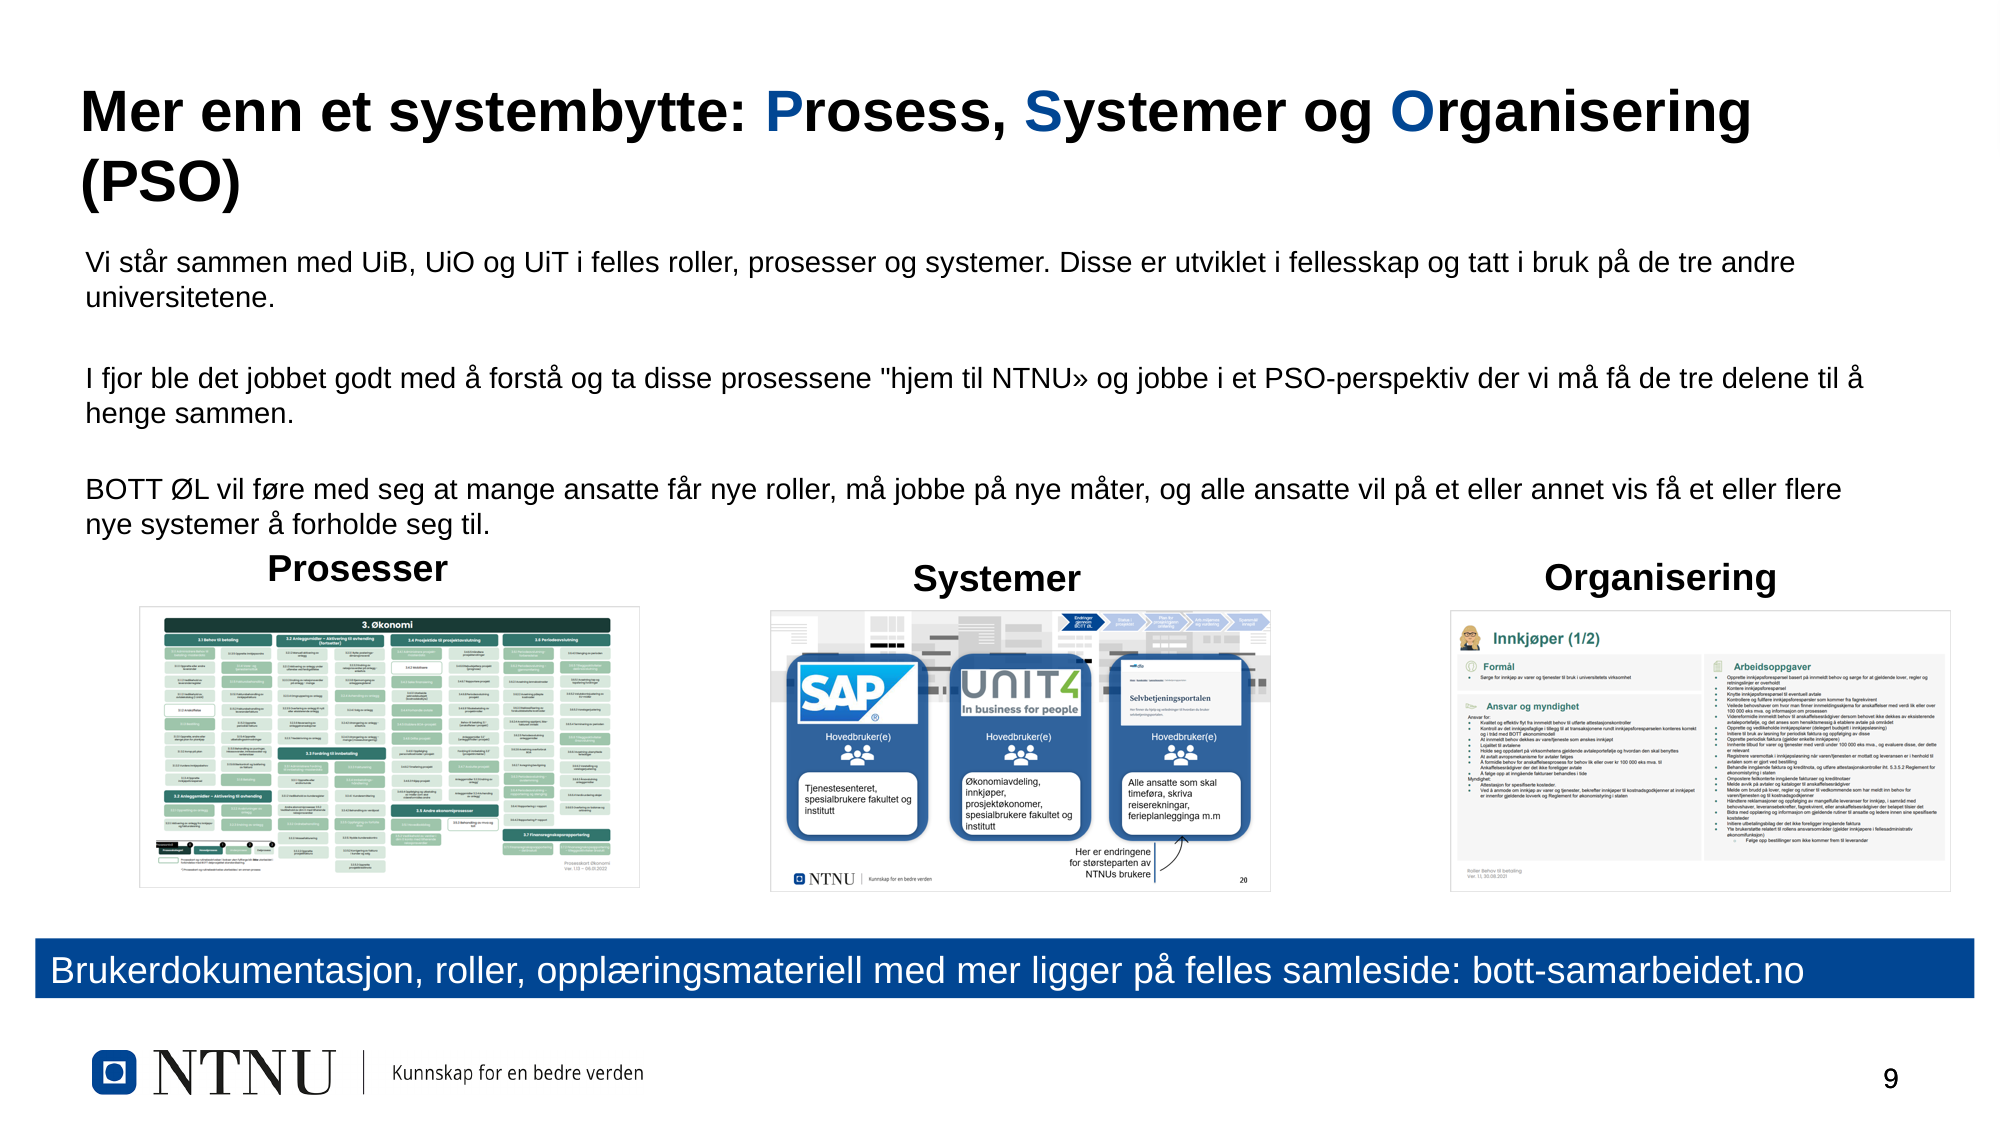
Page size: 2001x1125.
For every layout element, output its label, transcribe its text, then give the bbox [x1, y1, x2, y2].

text_box Organisering [1417, 545, 1905, 606]
title Mer enn et systembytte: Prosess, Systemer og Organisering (PSO) [65, 65, 1908, 223]
picture [92, 1050, 644, 1095]
picture [139, 606, 640, 889]
picture [770, 610, 1271, 892]
picture [1450, 610, 1952, 892]
text_box Prosesser [57, 536, 658, 597]
text_box Systemer [818, 546, 1307, 607]
list Vi står sammen med UiB, UiO og UiT i felles roller, prosesser og systemer. Disse er utviklet i fellesskap og tatt i bruk på de tre andre universitetene. I fjor ble det jobbet godt med å forstå og ta disse prosessene "hjem til NTNU» og jobbe i et PSO-perspektiv der vi må få de tre delene til å henge sammen. BOTT ØL vil føre med seg at mange ansatte får nye roller, må jobbe på nye måter, og alle ansatte vil på et eller annet vis få et eller flere nye systemer å forholde seg til. [70, 235, 1913, 538]
text_box Brukerdokumentasjon, roller, opplæringsmateriell med mer ligger på felles samleside: bott-samarbeidet.no [35, 938, 1975, 999]
